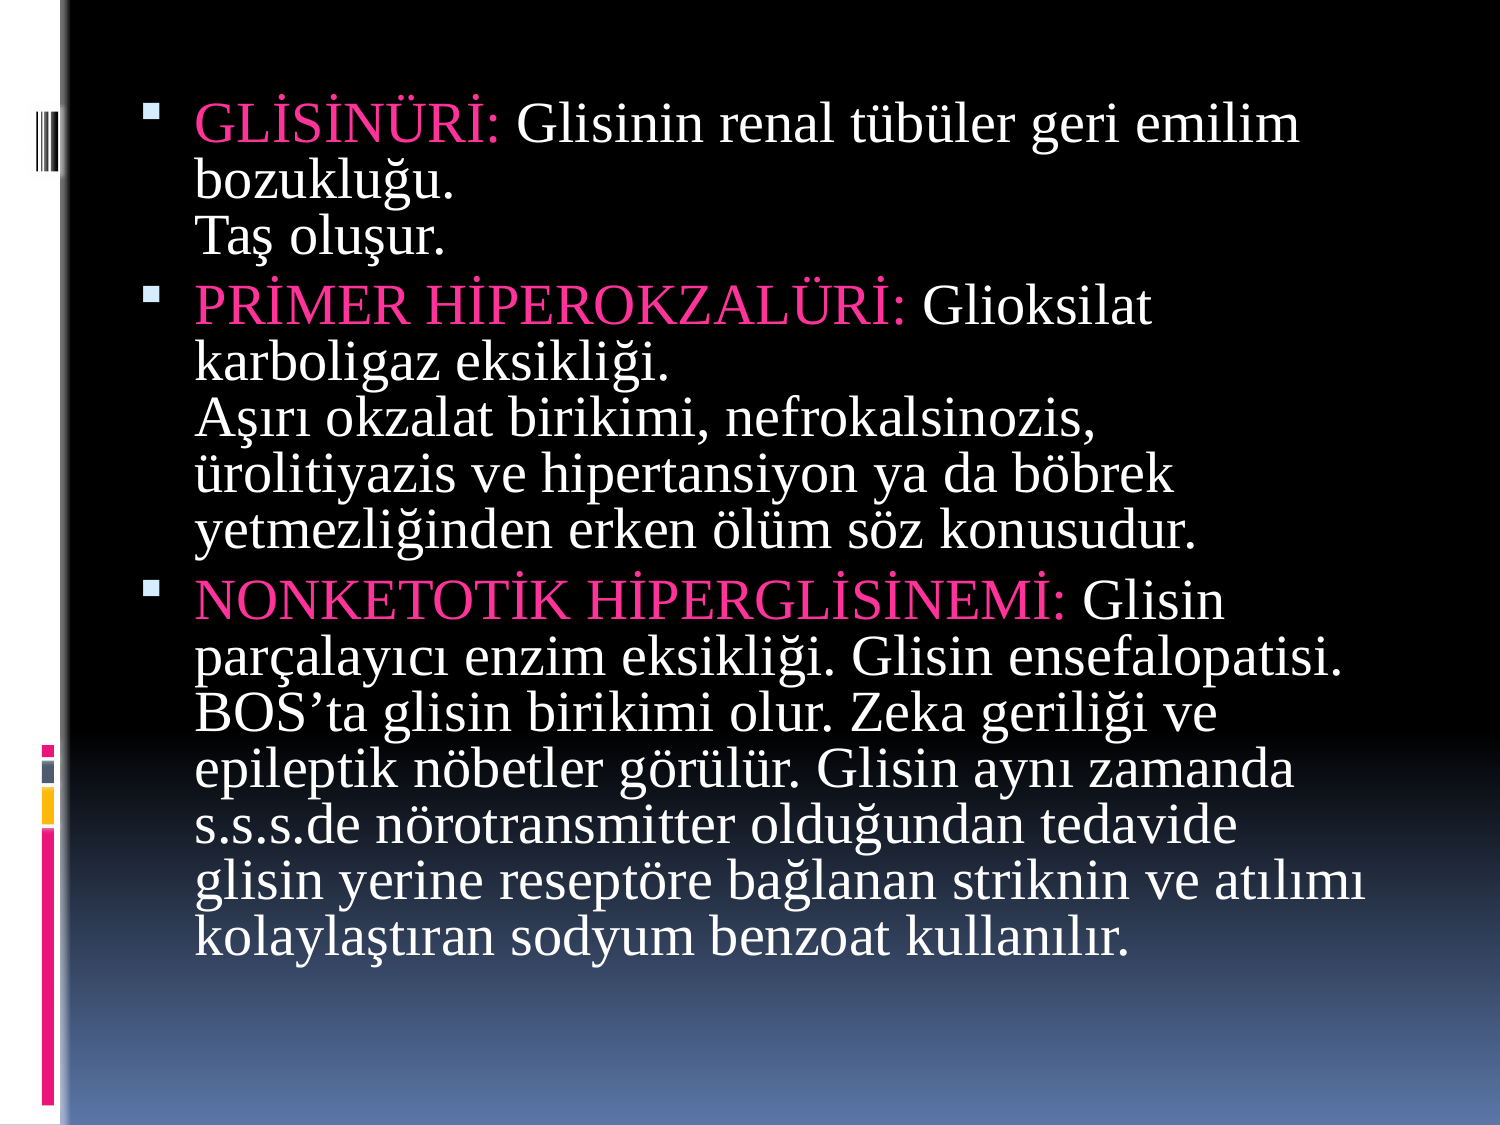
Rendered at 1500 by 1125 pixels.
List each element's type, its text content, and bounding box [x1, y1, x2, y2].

list GLİSİNÜRİ: Glisinin renal tübüler geri emilim bozukluğu. Taş oluşur. PRİMER HİPEROKZALÜRİ: Glioksilat karboligaz eksikliği. Aşırı okzalat birikimi, nefrokalsinozis, ürolitiyazis ve hipertansiyon ya da böbrek yetmezliğinden erken ölüm söz konusudur. NONKETOTİK HİPERGLİSİNEMİ: Glisin parçalayıcı enzim eksikliği. Glisin ensefalopatisi. BOS’ta glisin birikimi olur. Zeka geriliği ve epileptik nöbetler görülür. Glisin aynı zamanda s.s.s.de nörotransmitter olduğundan tedavide glisin yerine reseptöre bağlanan striknin ve atılımı kolaylaştıran sodyum benzoat kullanılır. [112, 90, 1388, 1000]
